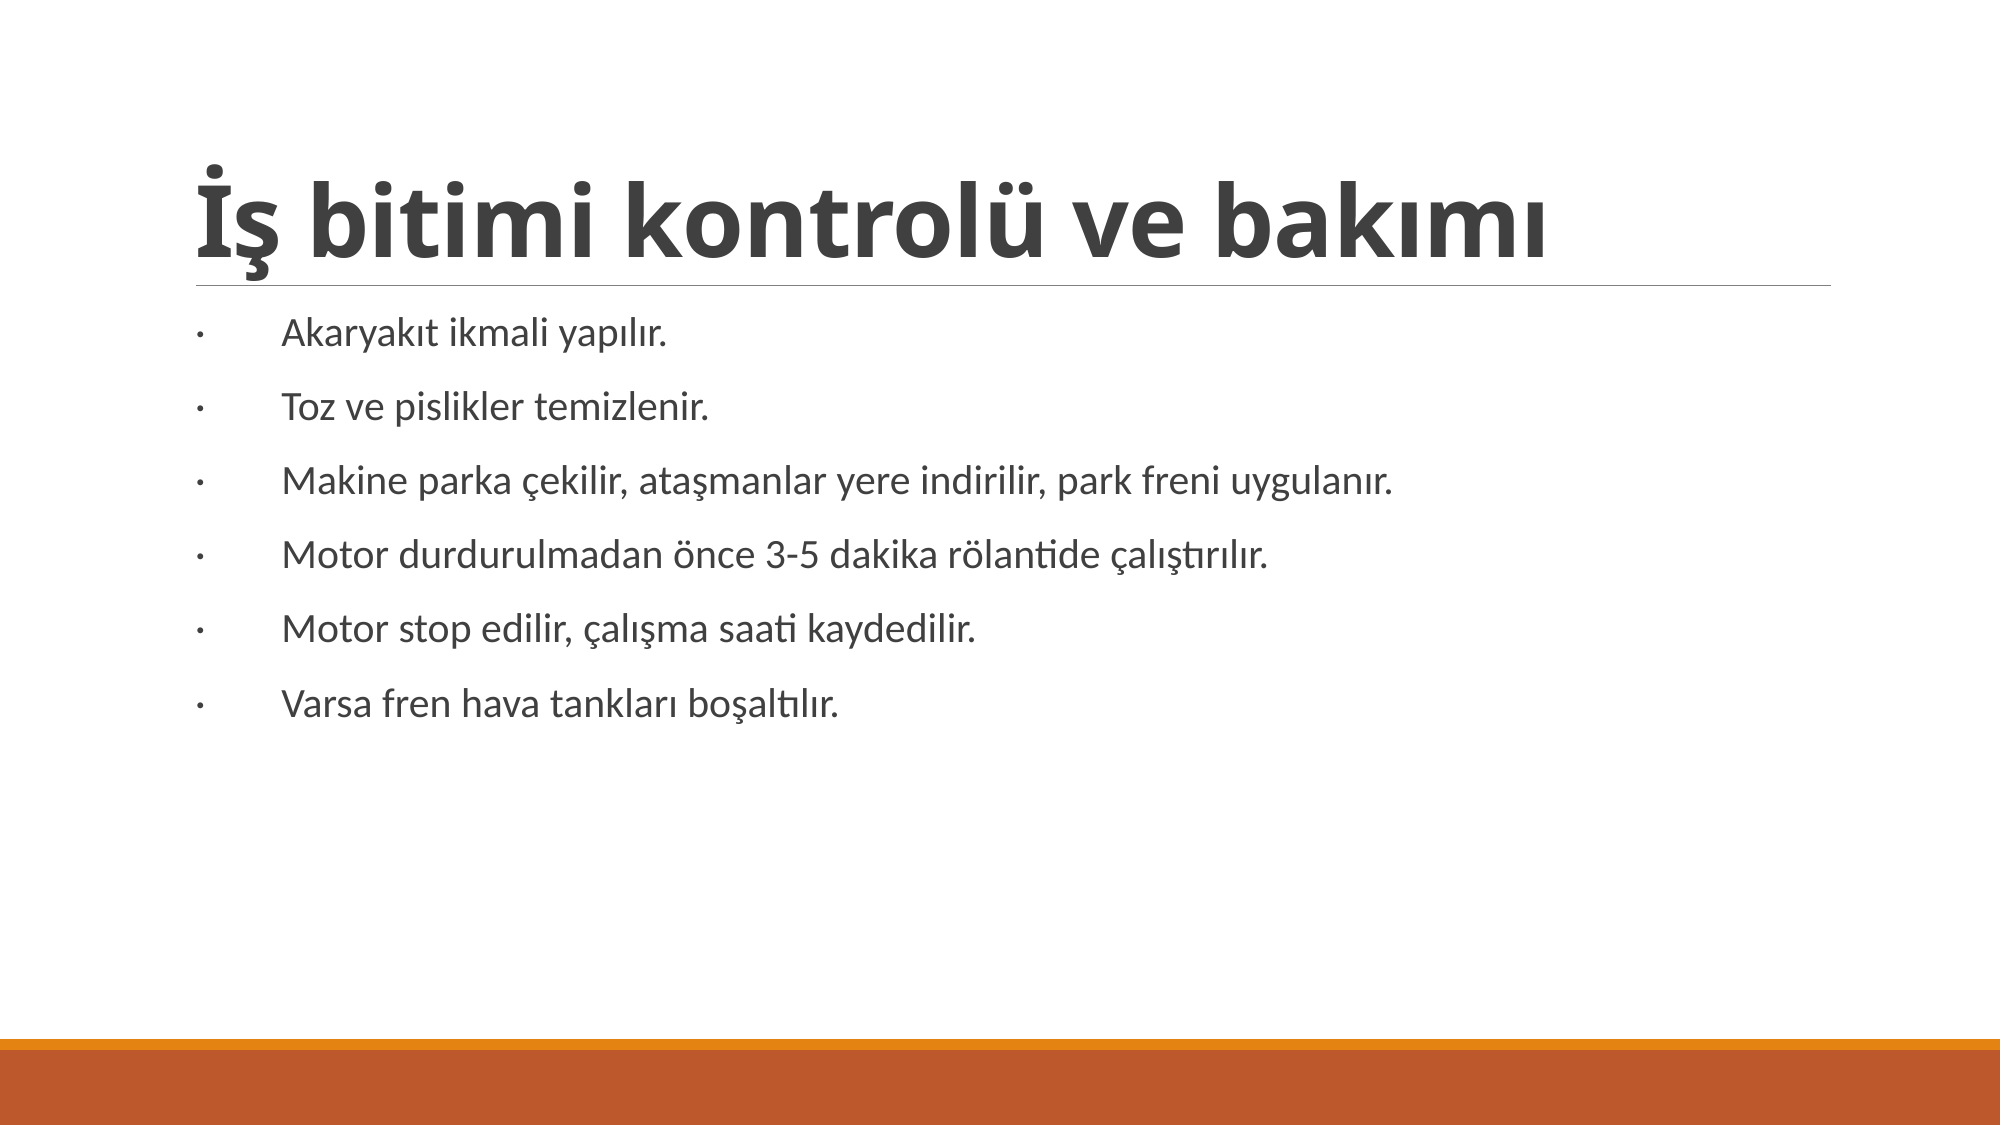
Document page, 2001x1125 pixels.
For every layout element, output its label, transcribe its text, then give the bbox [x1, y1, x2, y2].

list · Akaryakıt ikmali yapılır. · Toz ve pislikler temizlenir. · Makine parka çekilir, ataşmanlar yere indirilir, park freni uygulanır. · Motor durdurulmadan önce 3-5 dakika rölantide çalıştırılır. · Motor stop edilir, çalışma saati kaydedilir. · Varsa fren hava tankları boşaltılır. [180, 302, 1830, 963]
title İş bitimi kontrolü ve bakımı [180, 47, 1830, 285]
